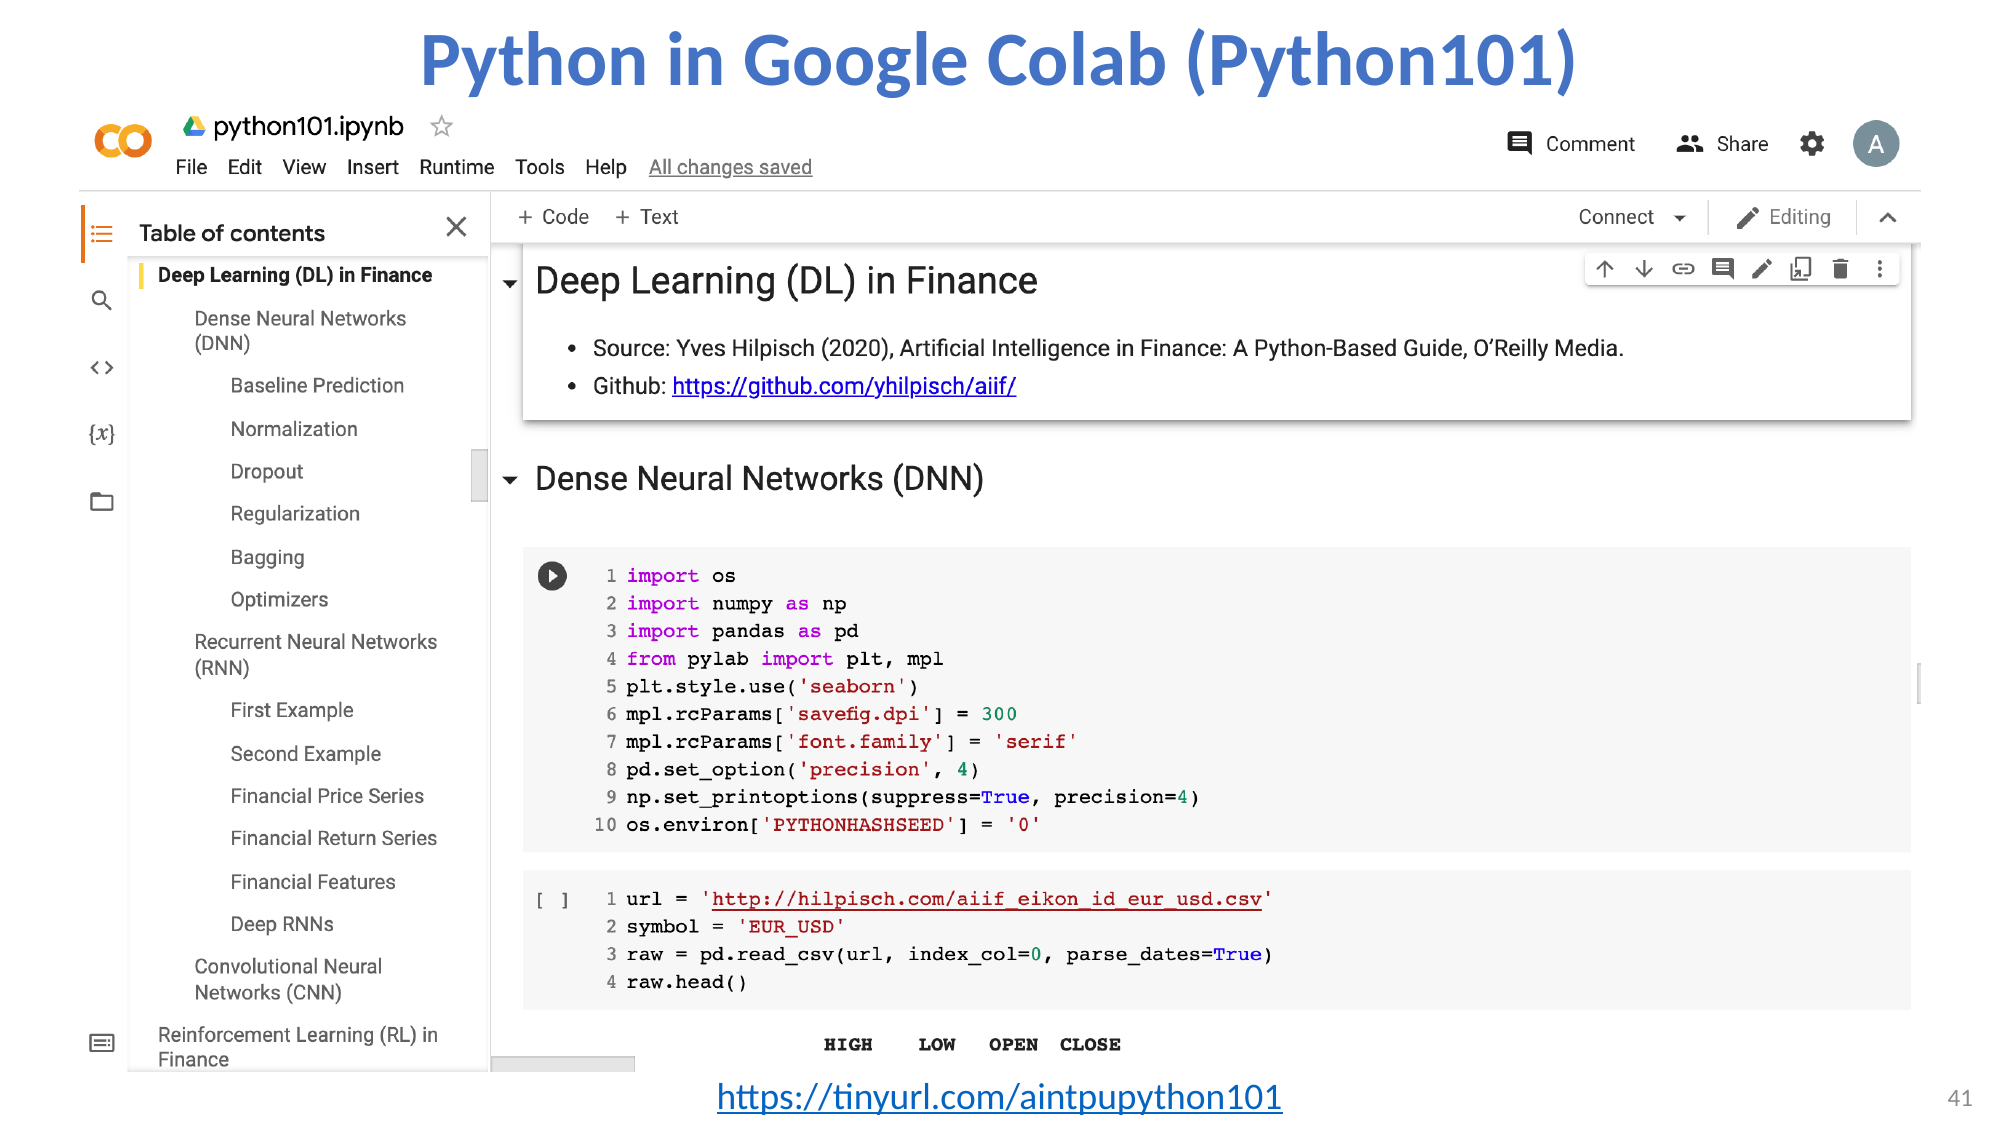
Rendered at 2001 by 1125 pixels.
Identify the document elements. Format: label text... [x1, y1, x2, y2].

slide_number 41 [1830, 1076, 1989, 1116]
text_box https://tinyurl.com/aintpupython101 [701, 1072, 1298, 1125]
text_box Python in Google Colab (Python101) [324, 0, 1675, 101]
picture [79, 101, 1921, 1072]
